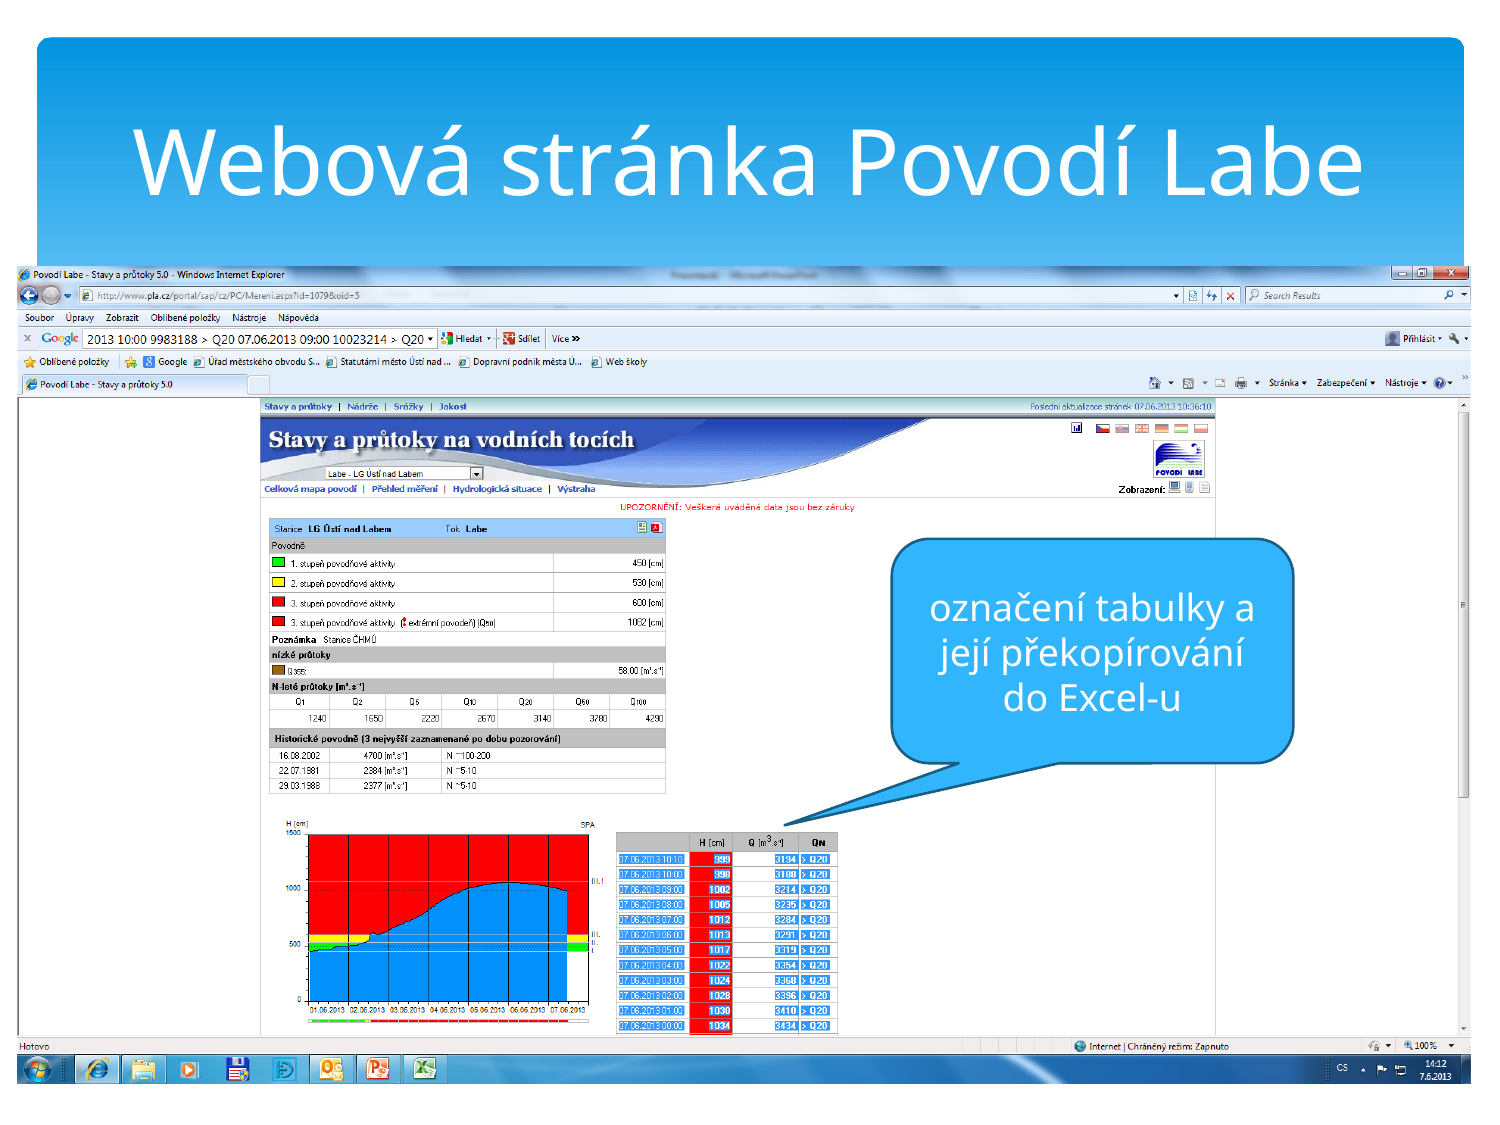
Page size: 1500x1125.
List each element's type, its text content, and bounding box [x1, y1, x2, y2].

title Webová stránka Povodí Labe [75, 55, 1425, 261]
picture [17, 266, 1471, 1085]
